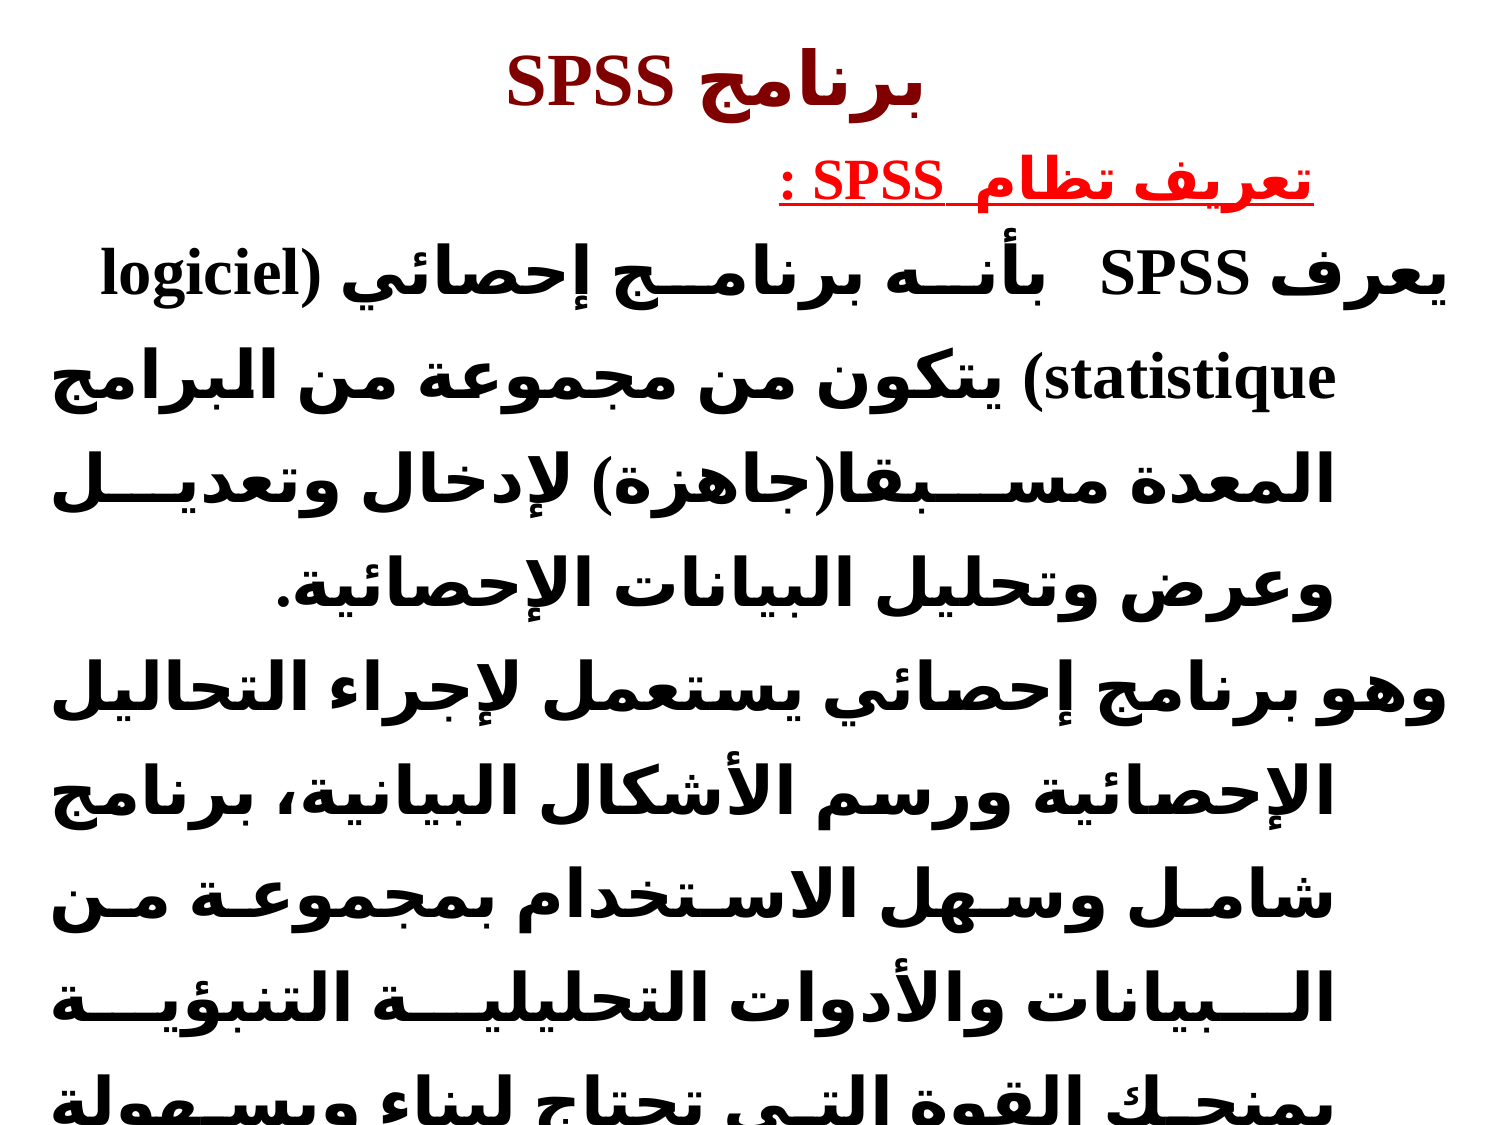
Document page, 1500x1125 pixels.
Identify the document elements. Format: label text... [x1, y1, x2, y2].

text_box يعرف SPSS بأنه برنامج إحصائي (logiciel statistique) يتكون من مجموعة من البرامج المعدة مسبقا(جاهزة) لإدخال وتعديل وعرض وتحليل البيانات الإحصائية. وهو برنامج إحصائي يستعمل لإجراء التحاليل الإحصائية ورسم الأشكال البيانية، برنامج شامل وسهل الاستخدام بمجموعة من البيانات والأدوات التحليلية التنبؤية يمنحك القوة التي تحتاج لبناء وبسهولة نماذج بمعادلة هيكلية بأكثر دقة من التقنيات الإحصائية المألوفة، مع SPSS v23.0 [35, 196, 1465, 1067]
text_box برنامج SPSS تعريف تظام SPSS : [123, 0, 1329, 219]
